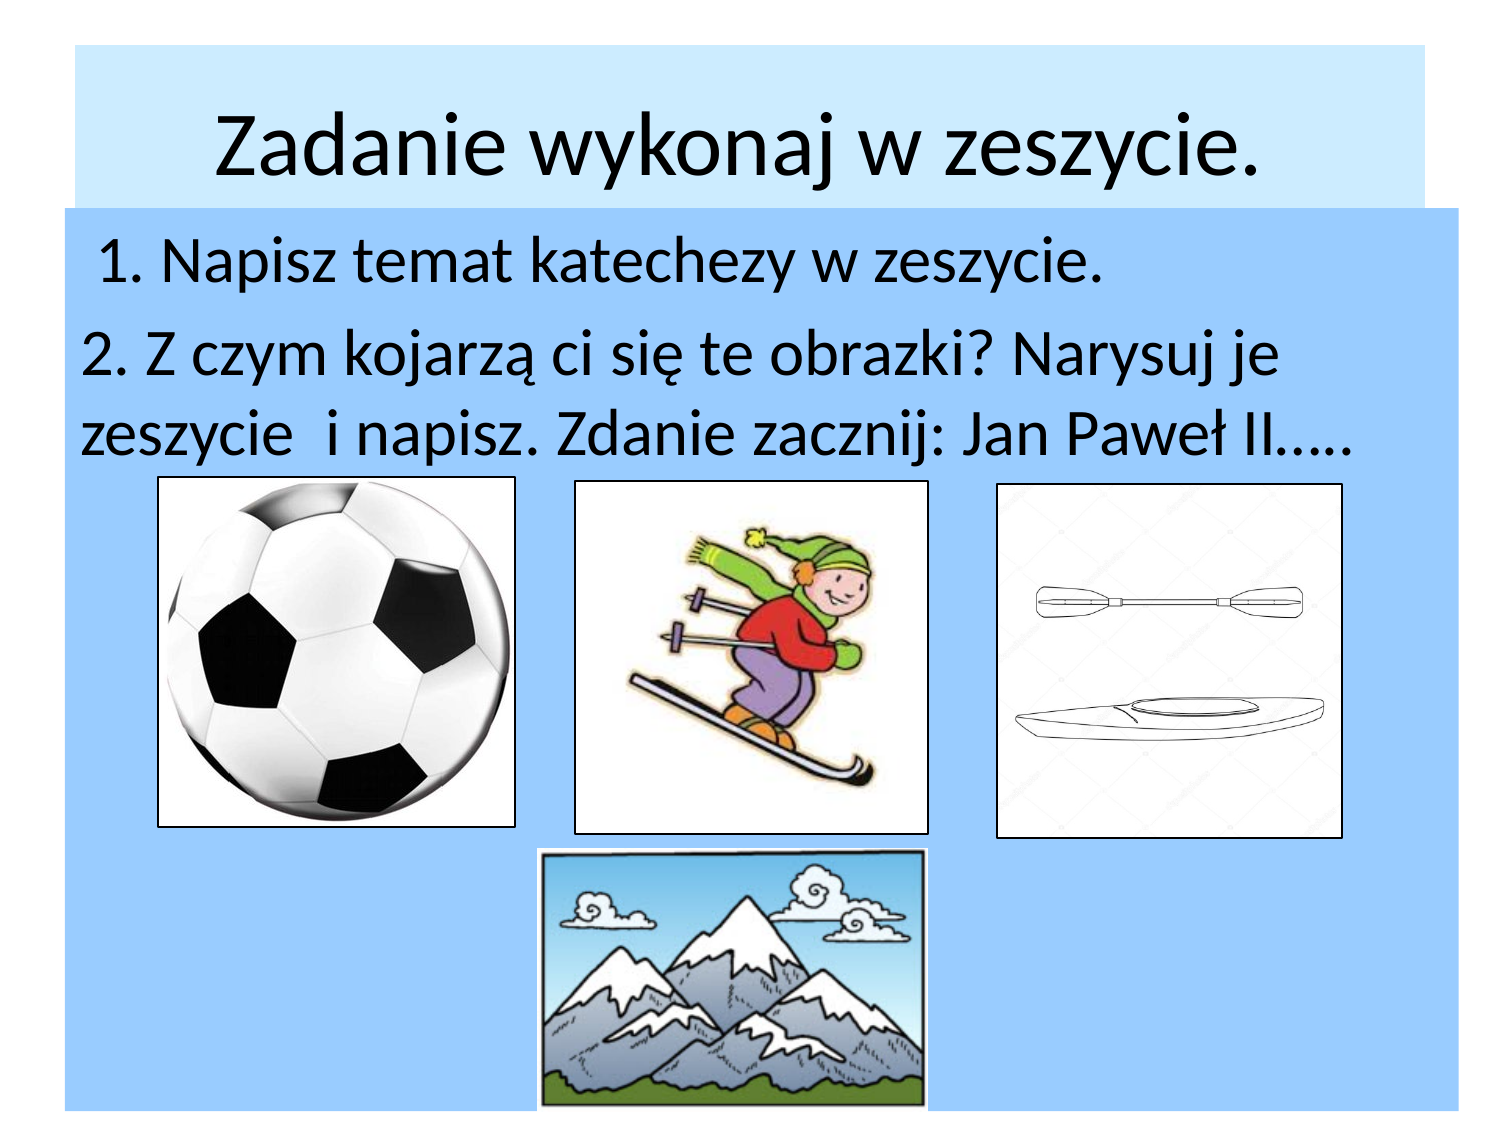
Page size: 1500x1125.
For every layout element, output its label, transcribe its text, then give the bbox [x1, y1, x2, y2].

picture [537, 848, 928, 1112]
picture [997, 485, 1341, 837]
picture [575, 481, 928, 834]
picture [159, 477, 514, 826]
title Zadanie wykonaj w zeszycie. [75, 45, 1425, 208]
list 1. Napisz temat katechezy w zeszycie. 2. Z czym kojarzą ci się te obrazki? Narysuj je zeszycie i napisz. Zdanie zacznij: Jan Paweł II….. [64, 208, 1459, 1112]
